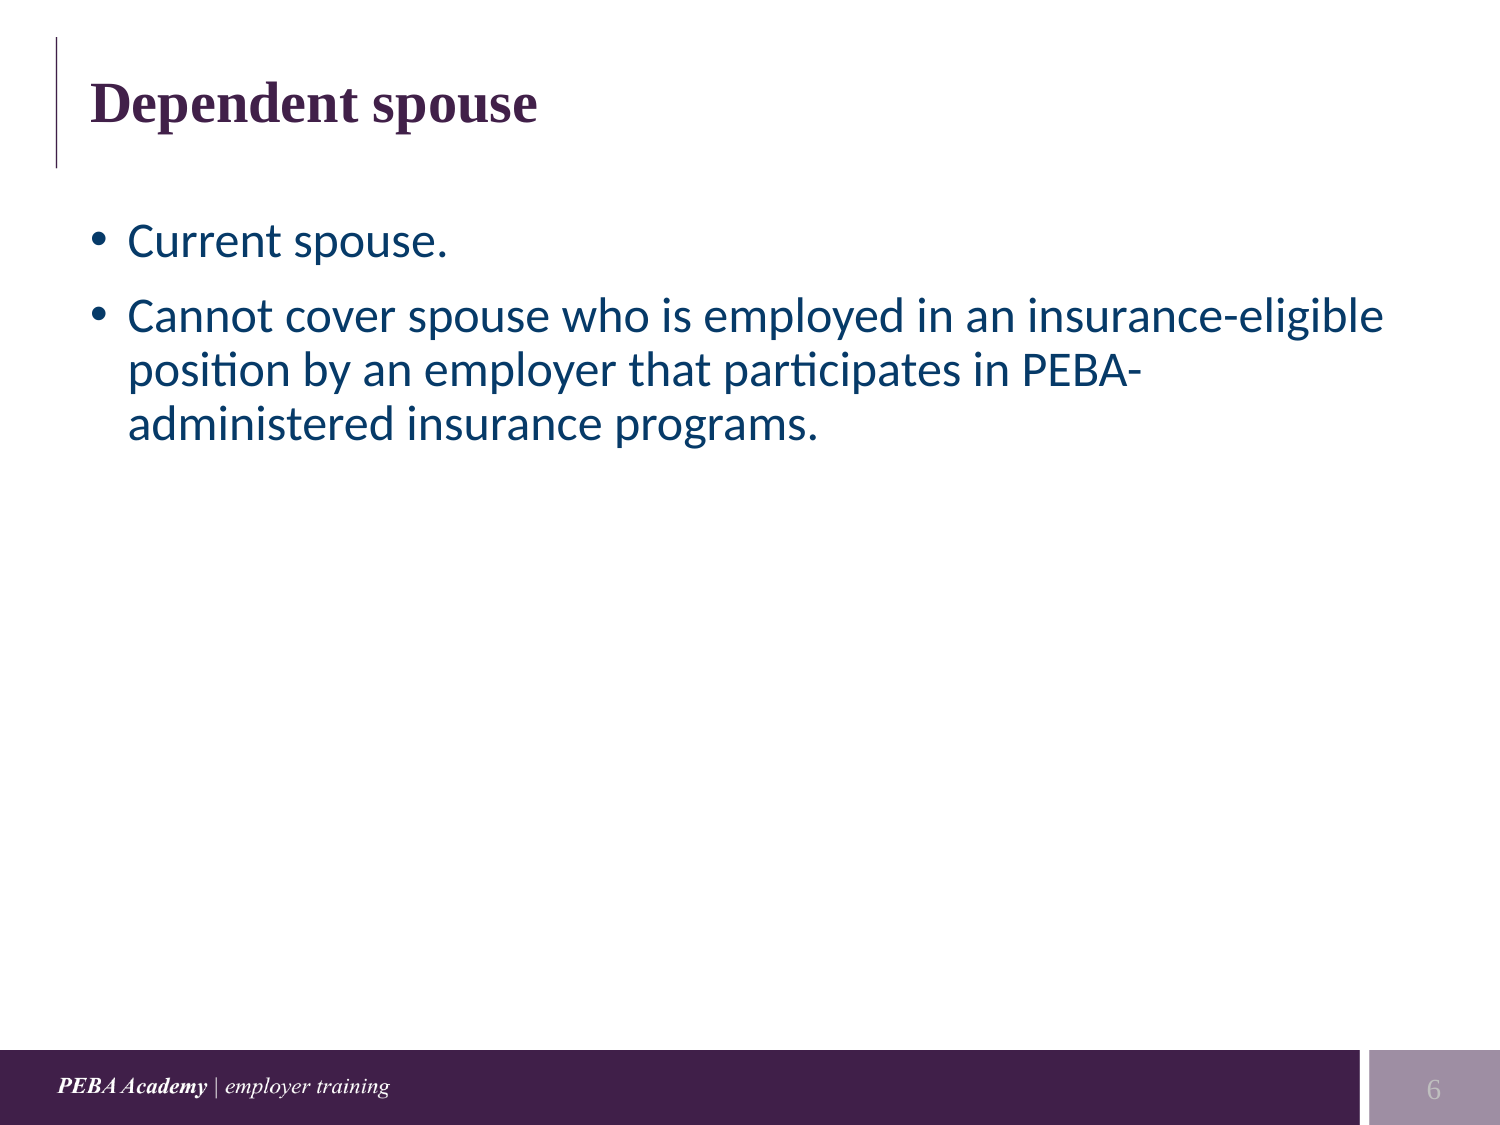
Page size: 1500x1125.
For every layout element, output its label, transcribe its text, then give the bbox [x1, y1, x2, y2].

picture [0, 0, 1500, 1125]
slide_number 6 [1368, 1050, 1500, 1125]
list Current spouse. Cannot cover spouse who is employed in an insurance-eligible position by an employer that participates in PEBA-administered insurance programs. [75, 206, 1425, 1032]
title Dependent spouse [75, 37, 1425, 170]
